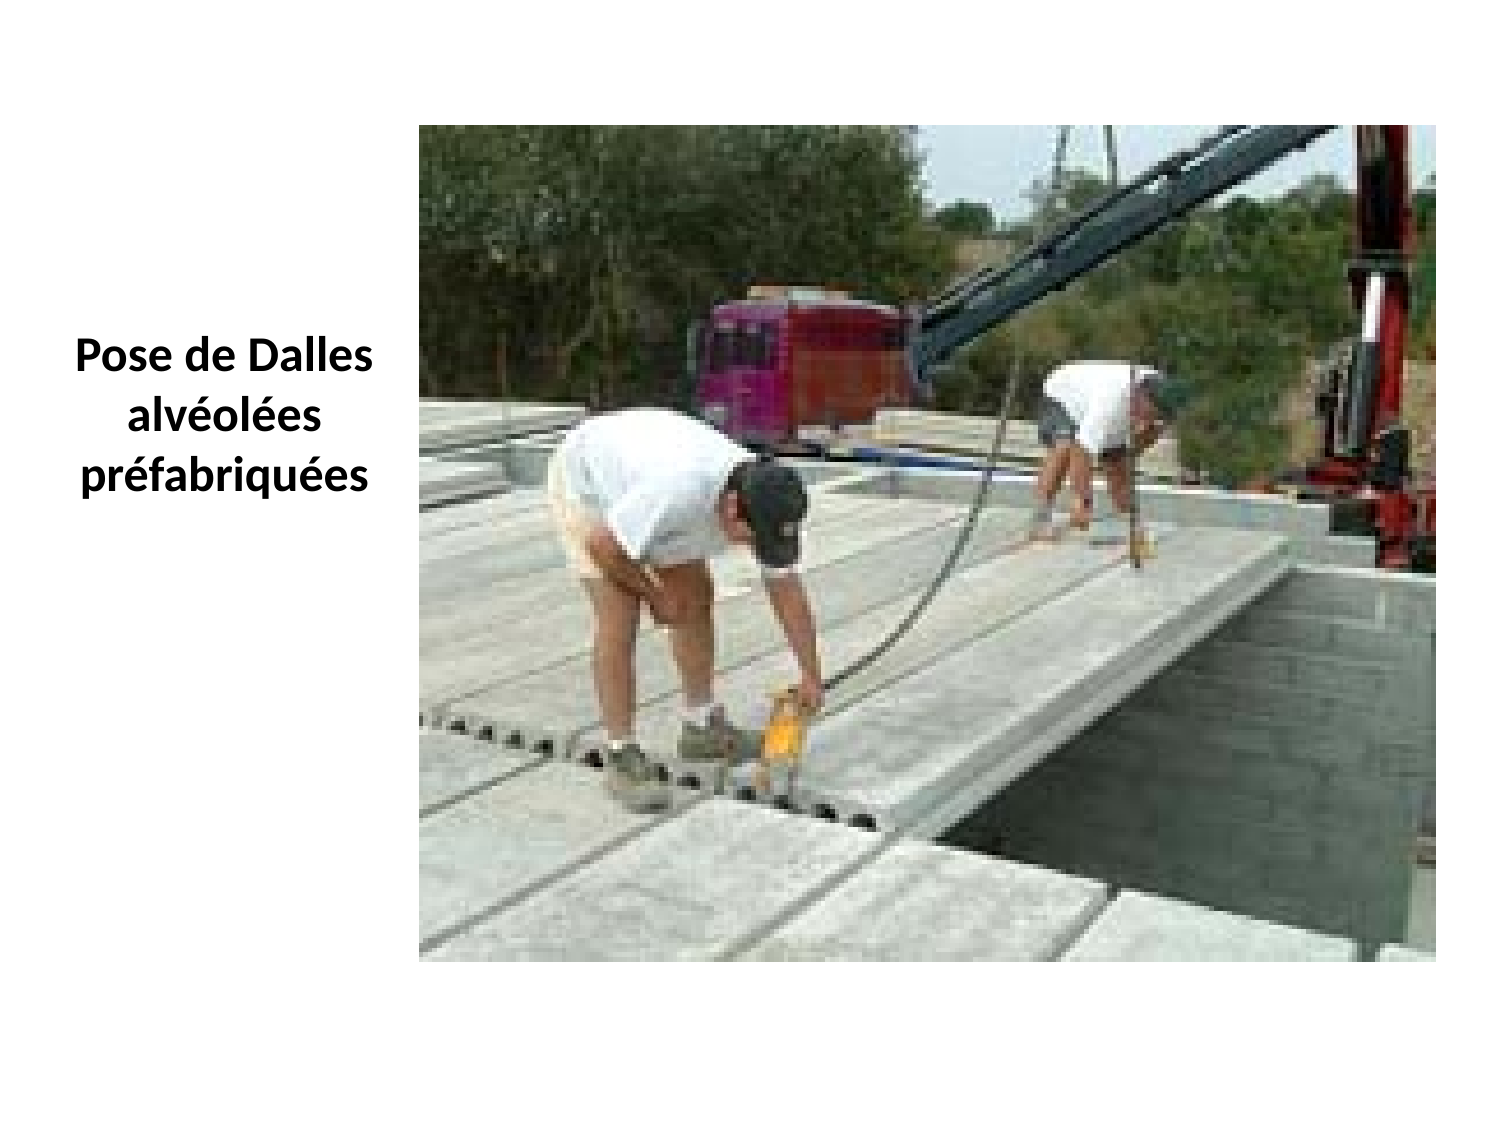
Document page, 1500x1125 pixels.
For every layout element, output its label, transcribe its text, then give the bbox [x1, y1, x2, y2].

picture [418, 125, 1436, 962]
text_box Pose de Dalles alvéolées préfabriquées [53, 314, 396, 510]
